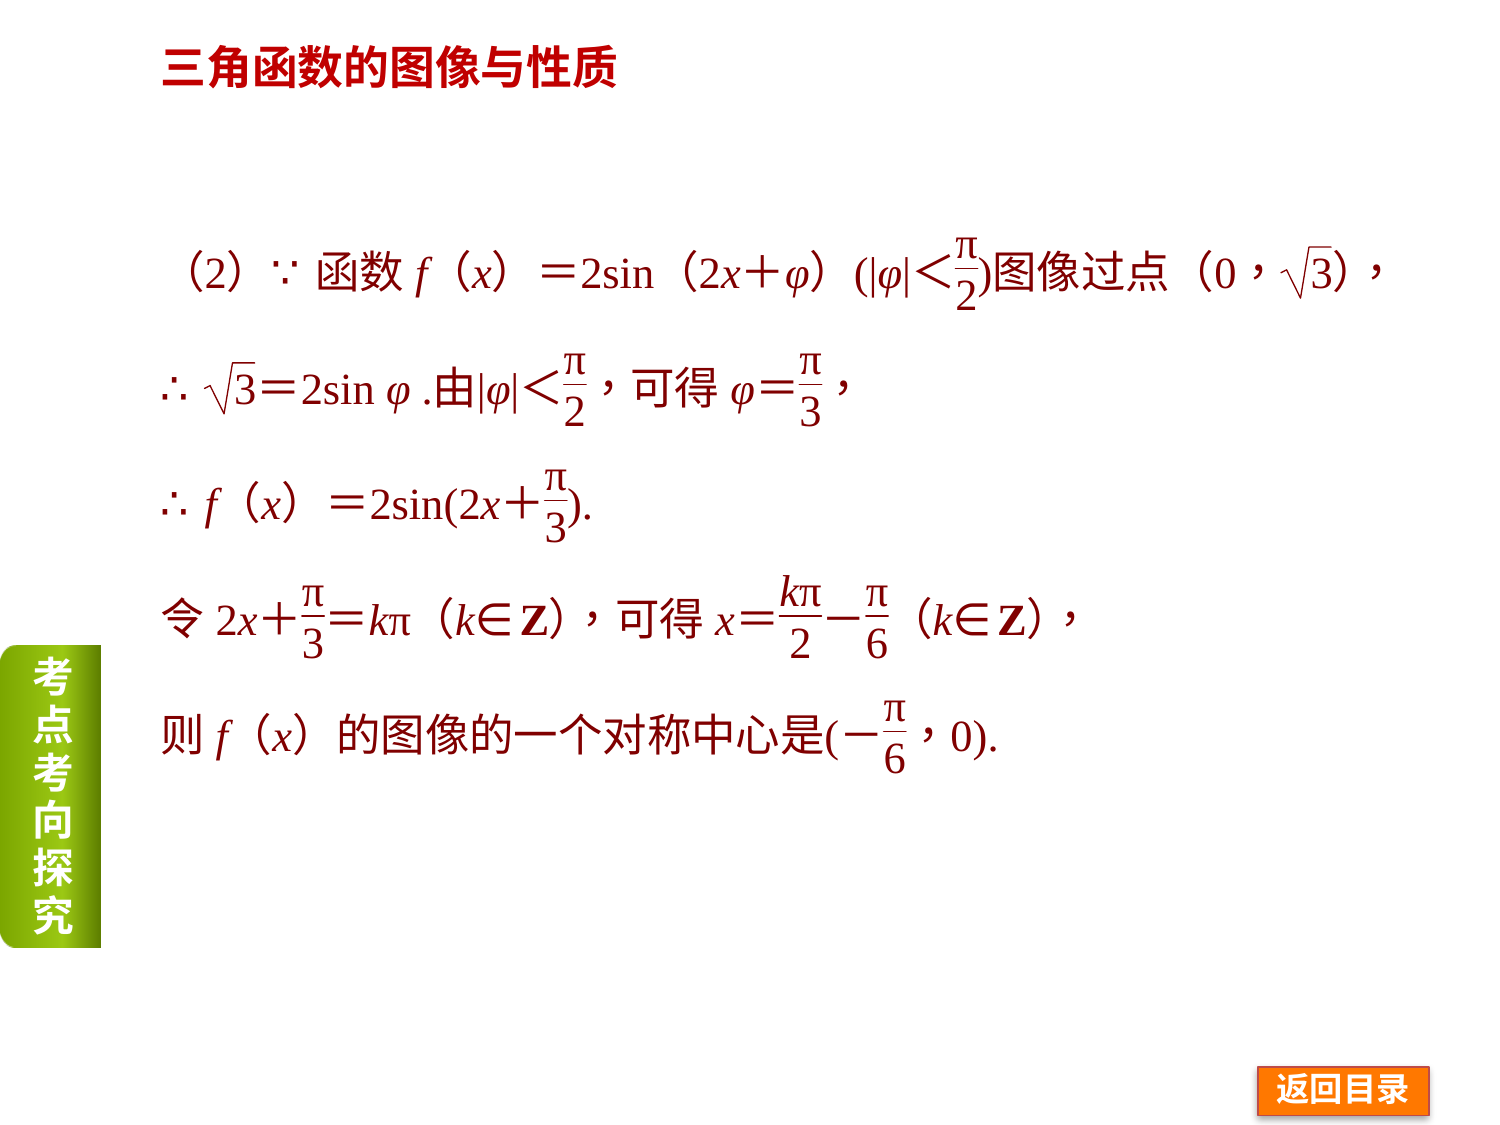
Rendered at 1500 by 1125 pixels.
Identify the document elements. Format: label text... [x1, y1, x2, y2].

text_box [159, 211, 1396, 886]
picture [0, 645, 101, 948]
text_box 三角函数的图像与性质 [100, 27, 1199, 106]
text_box 返回目录 [1257, 1066, 1430, 1116]
